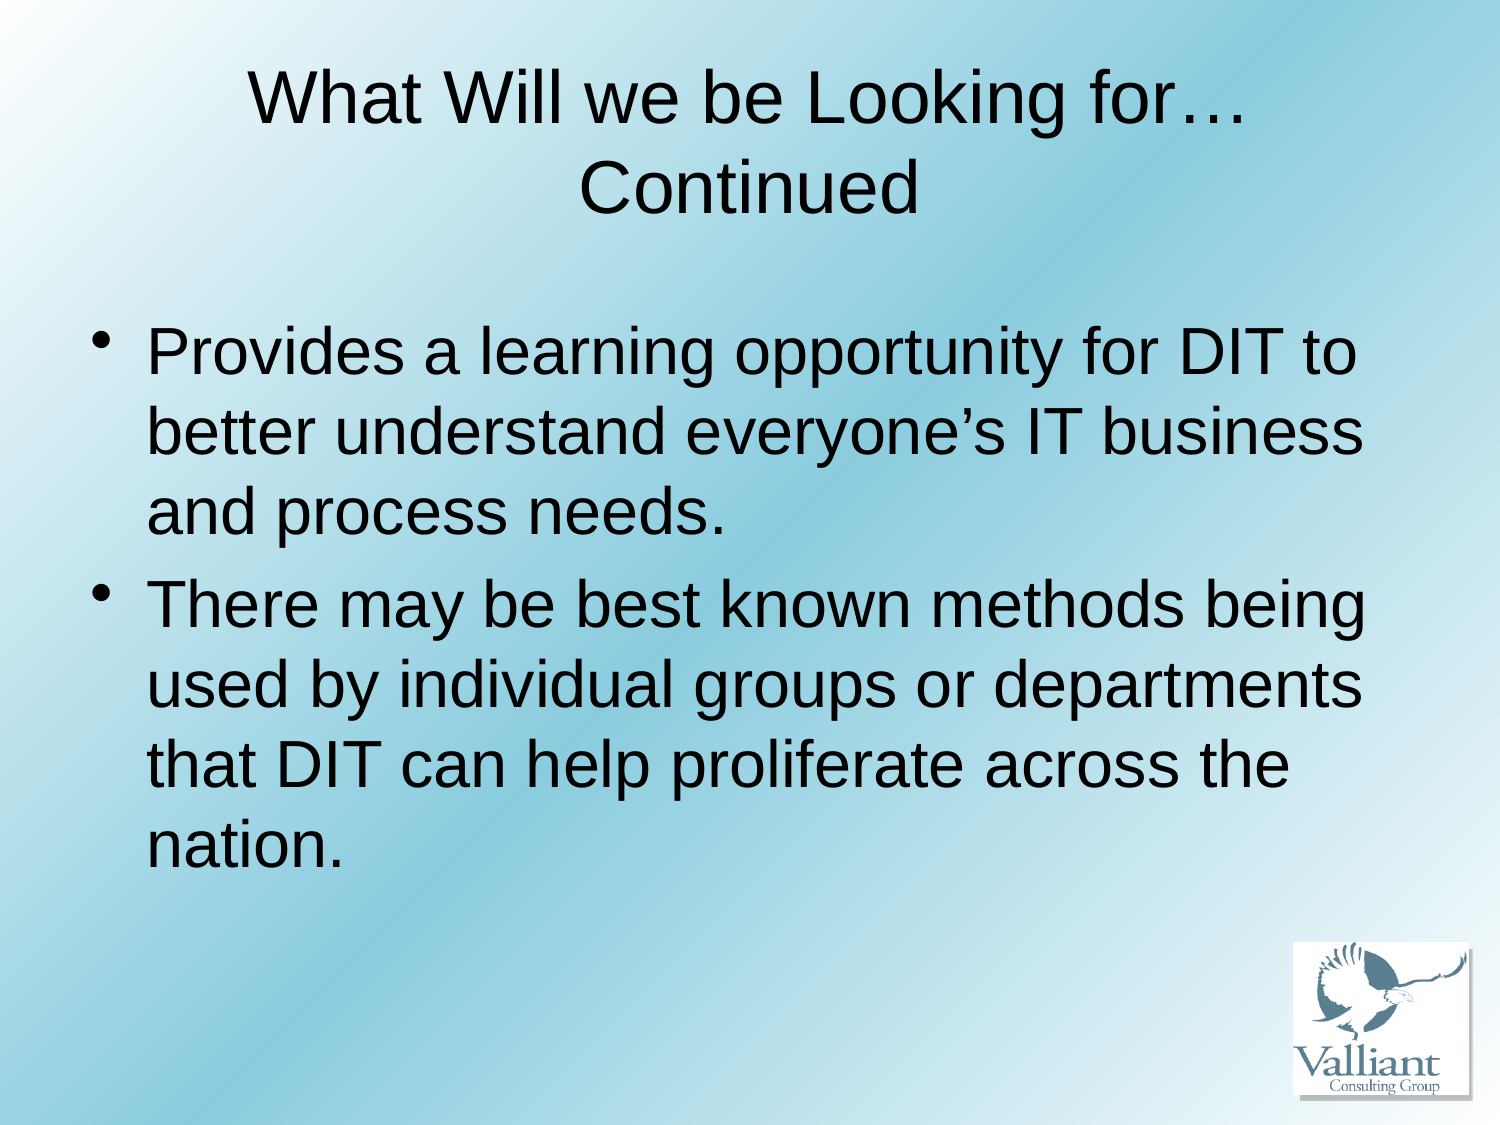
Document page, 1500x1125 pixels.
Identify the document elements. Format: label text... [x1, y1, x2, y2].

title What Will we be Looking for…Continued [75, 45, 1425, 233]
list Provides a learning opportunity for DIT to better understand everyone’s IT business and process needs. There may be best known methods being used by individual groups or departments that DIT can help proliferate across the nation. [75, 299, 1425, 1005]
picture [1293, 942, 1469, 1095]
